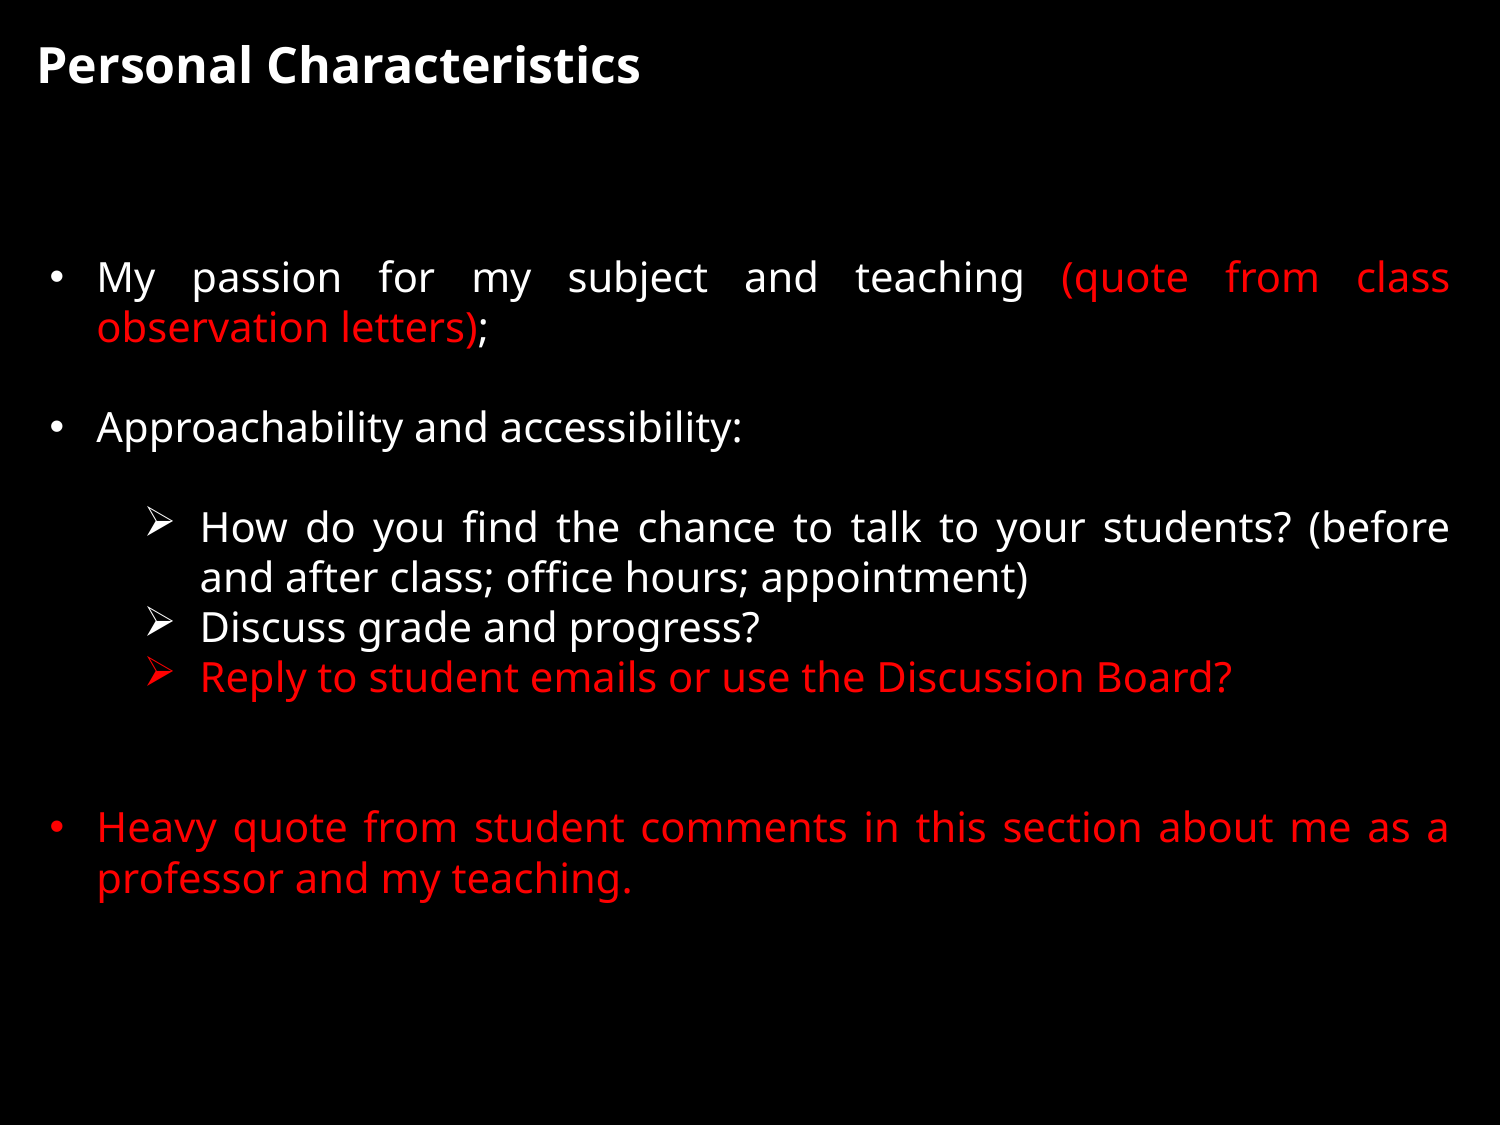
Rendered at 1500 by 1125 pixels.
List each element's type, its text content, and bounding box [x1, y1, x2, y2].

text_box Personal Characteristics [21, 25, 1483, 101]
text_box My passion for my subject and teaching (quote from class observation letters); Approachability and accessibility: How do you find the chance to talk to your students? (before and after class; office hours; appointment) Discuss grade and progress? Reply to student emails or use the Discussion Board? Heavy quote from student comments in this section about me as a professor and my teaching. [34, 243, 1466, 909]
